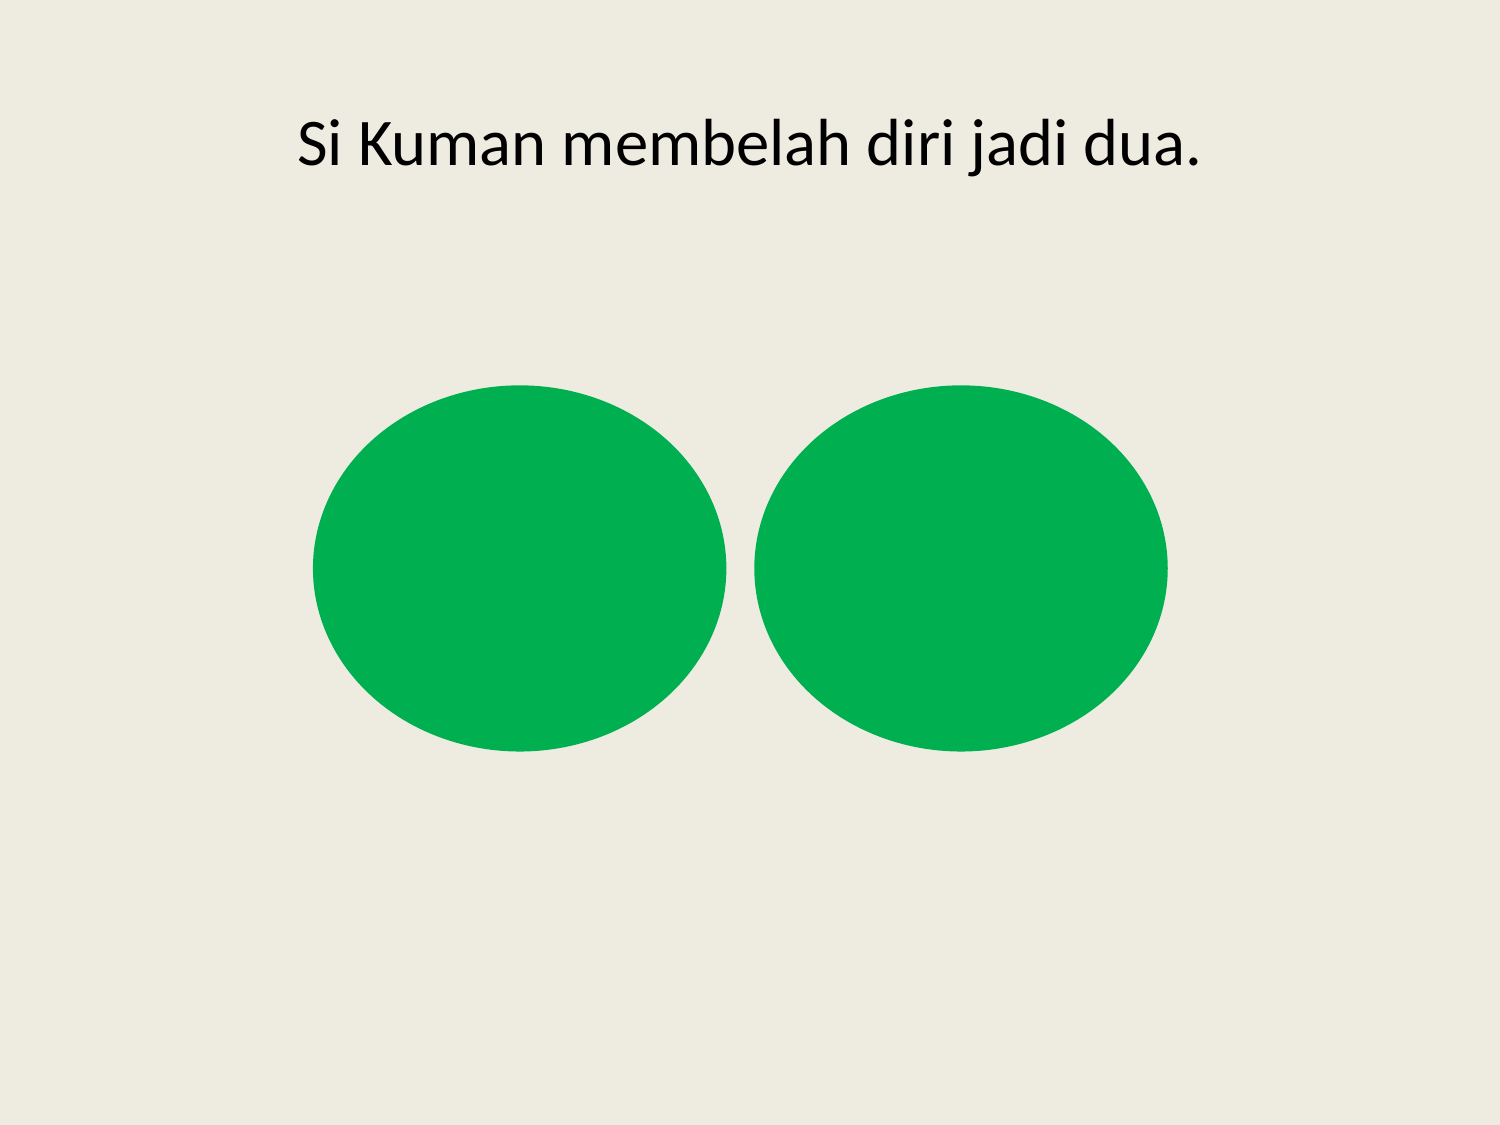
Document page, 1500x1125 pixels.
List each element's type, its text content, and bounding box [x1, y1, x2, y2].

text_box [752, 383, 1170, 754]
text_box [310, 383, 729, 754]
title Si Kuman membelah diri jadi dua. [75, 45, 1425, 233]
